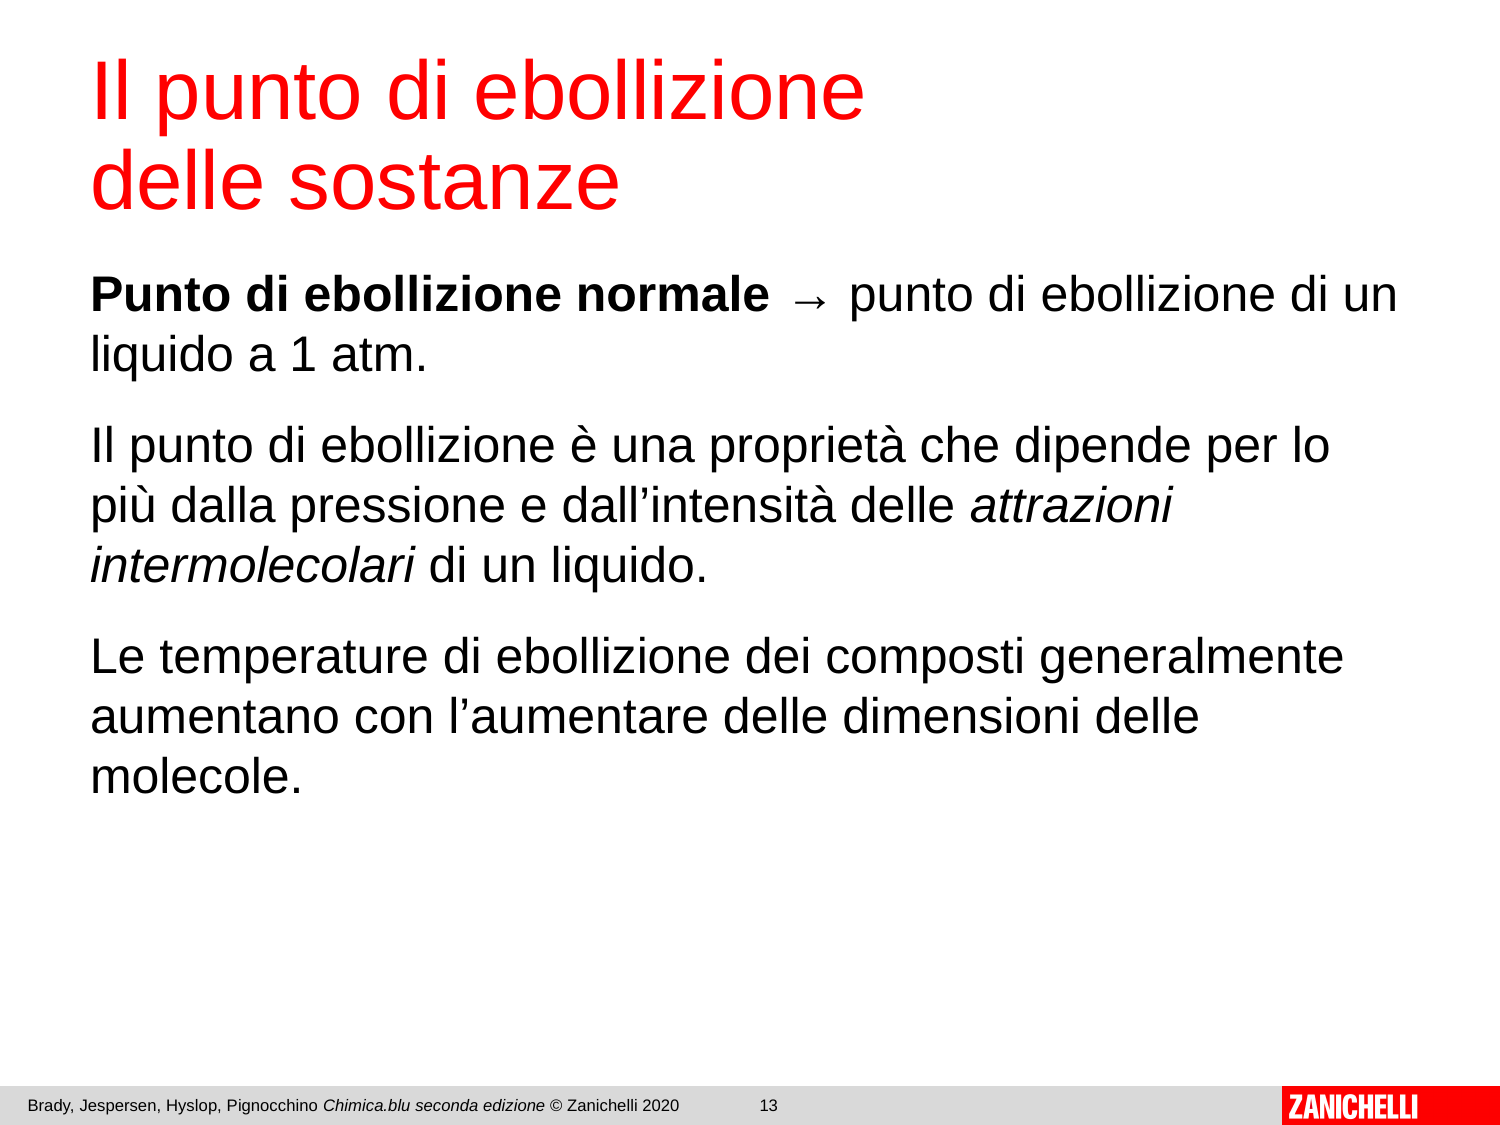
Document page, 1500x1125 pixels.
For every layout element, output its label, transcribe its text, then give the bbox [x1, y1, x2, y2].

footer Brady, Jespersen, Hyslop, Pignocchino Chimica.blu seconda edizione © Zanichelli 2020 [12, 1086, 857, 1125]
list Punto di ebollizione normale → punto di ebollizione di un liquido a 1 atm. Il punto di ebollizione è una proprietà che dipende per lo più dalla pressione e dall’intensità delle attrazioni intermolecolari di un liquido. Le temperature di ebollizione dei composti generalmente aumentano con l’aumentare delle dimensioni delle molecole. [75, 253, 1424, 929]
picture [1282, 1086, 1500, 1125]
title Il punto di ebollizione delle sostanze [75, 62, 1424, 213]
